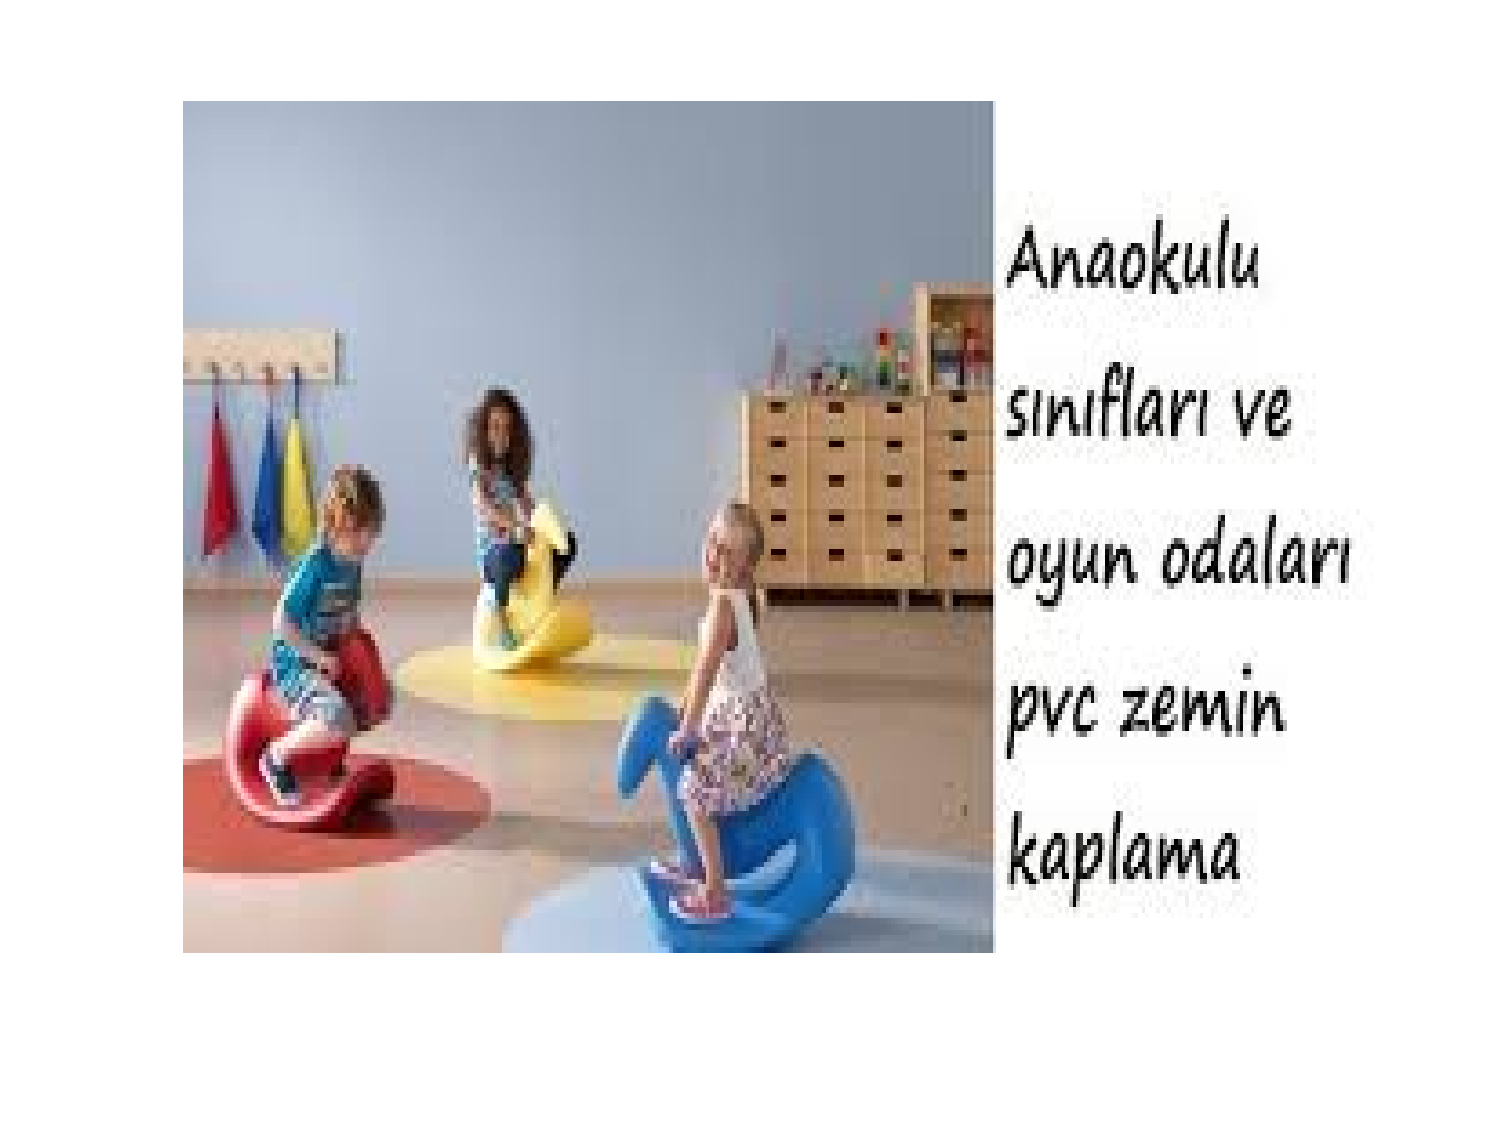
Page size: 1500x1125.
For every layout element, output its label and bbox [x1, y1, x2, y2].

picture [182, 101, 1400, 953]
